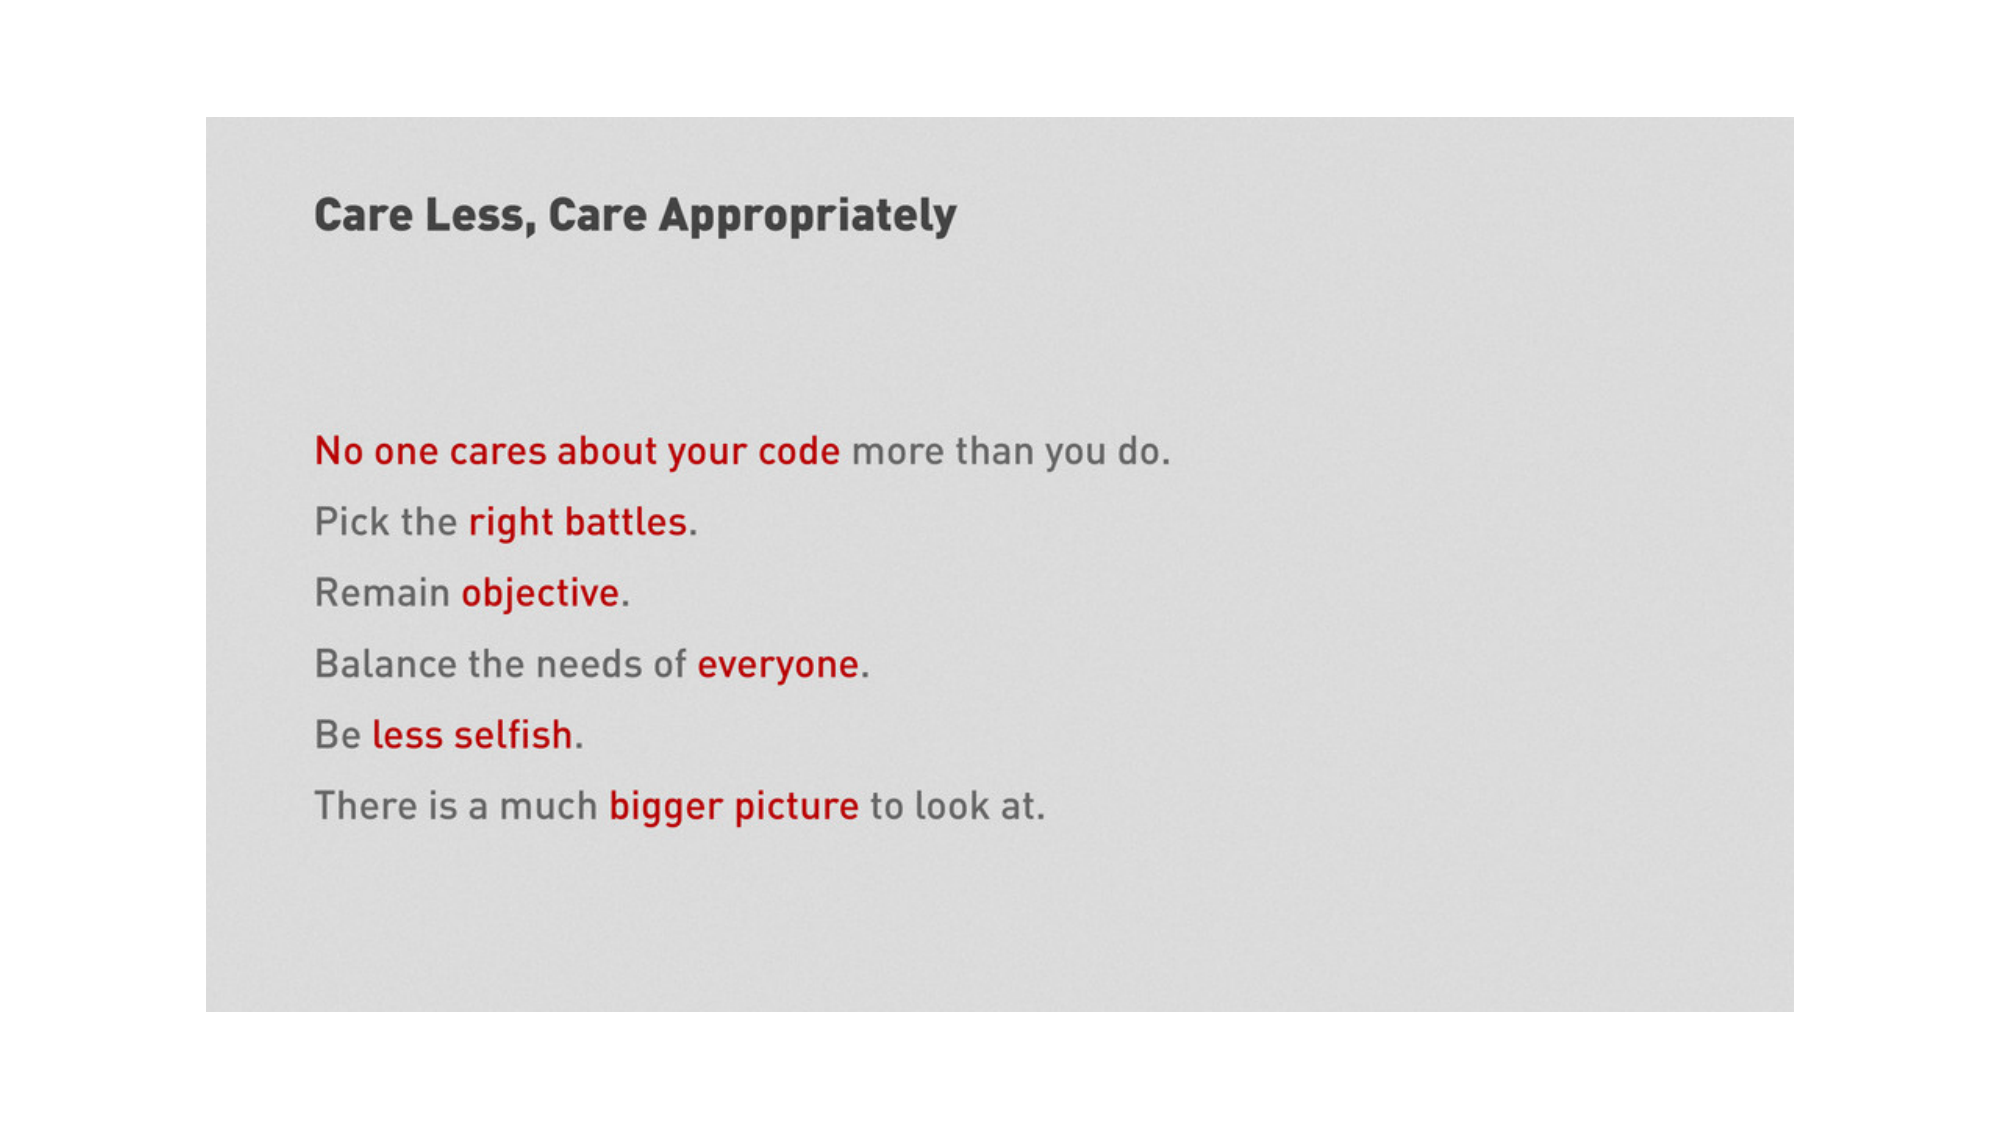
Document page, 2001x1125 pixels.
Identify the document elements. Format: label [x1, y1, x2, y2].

picture [206, 117, 1794, 1012]
